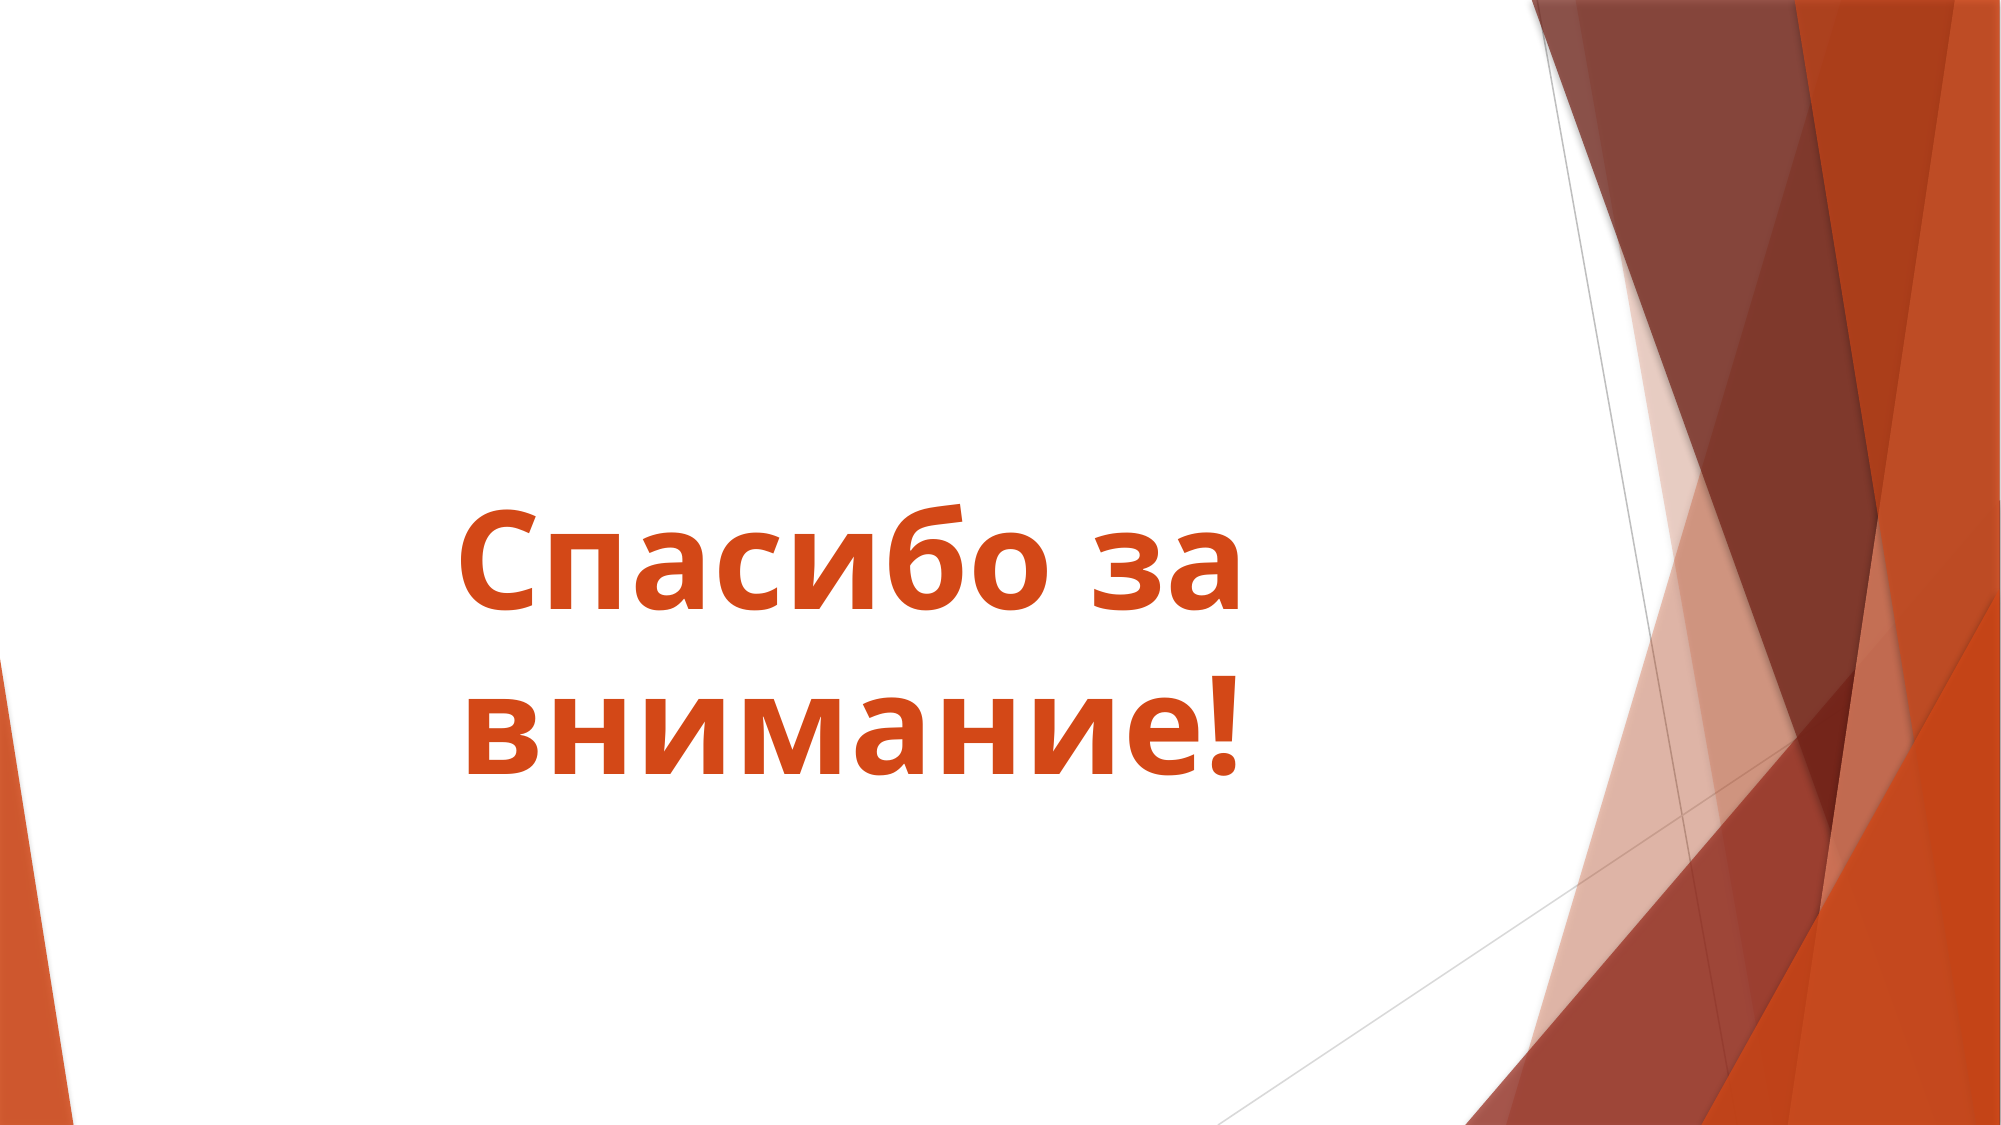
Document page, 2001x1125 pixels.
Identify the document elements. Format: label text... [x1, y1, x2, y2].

title Спасибо за внимание! [61, 465, 1641, 682]
